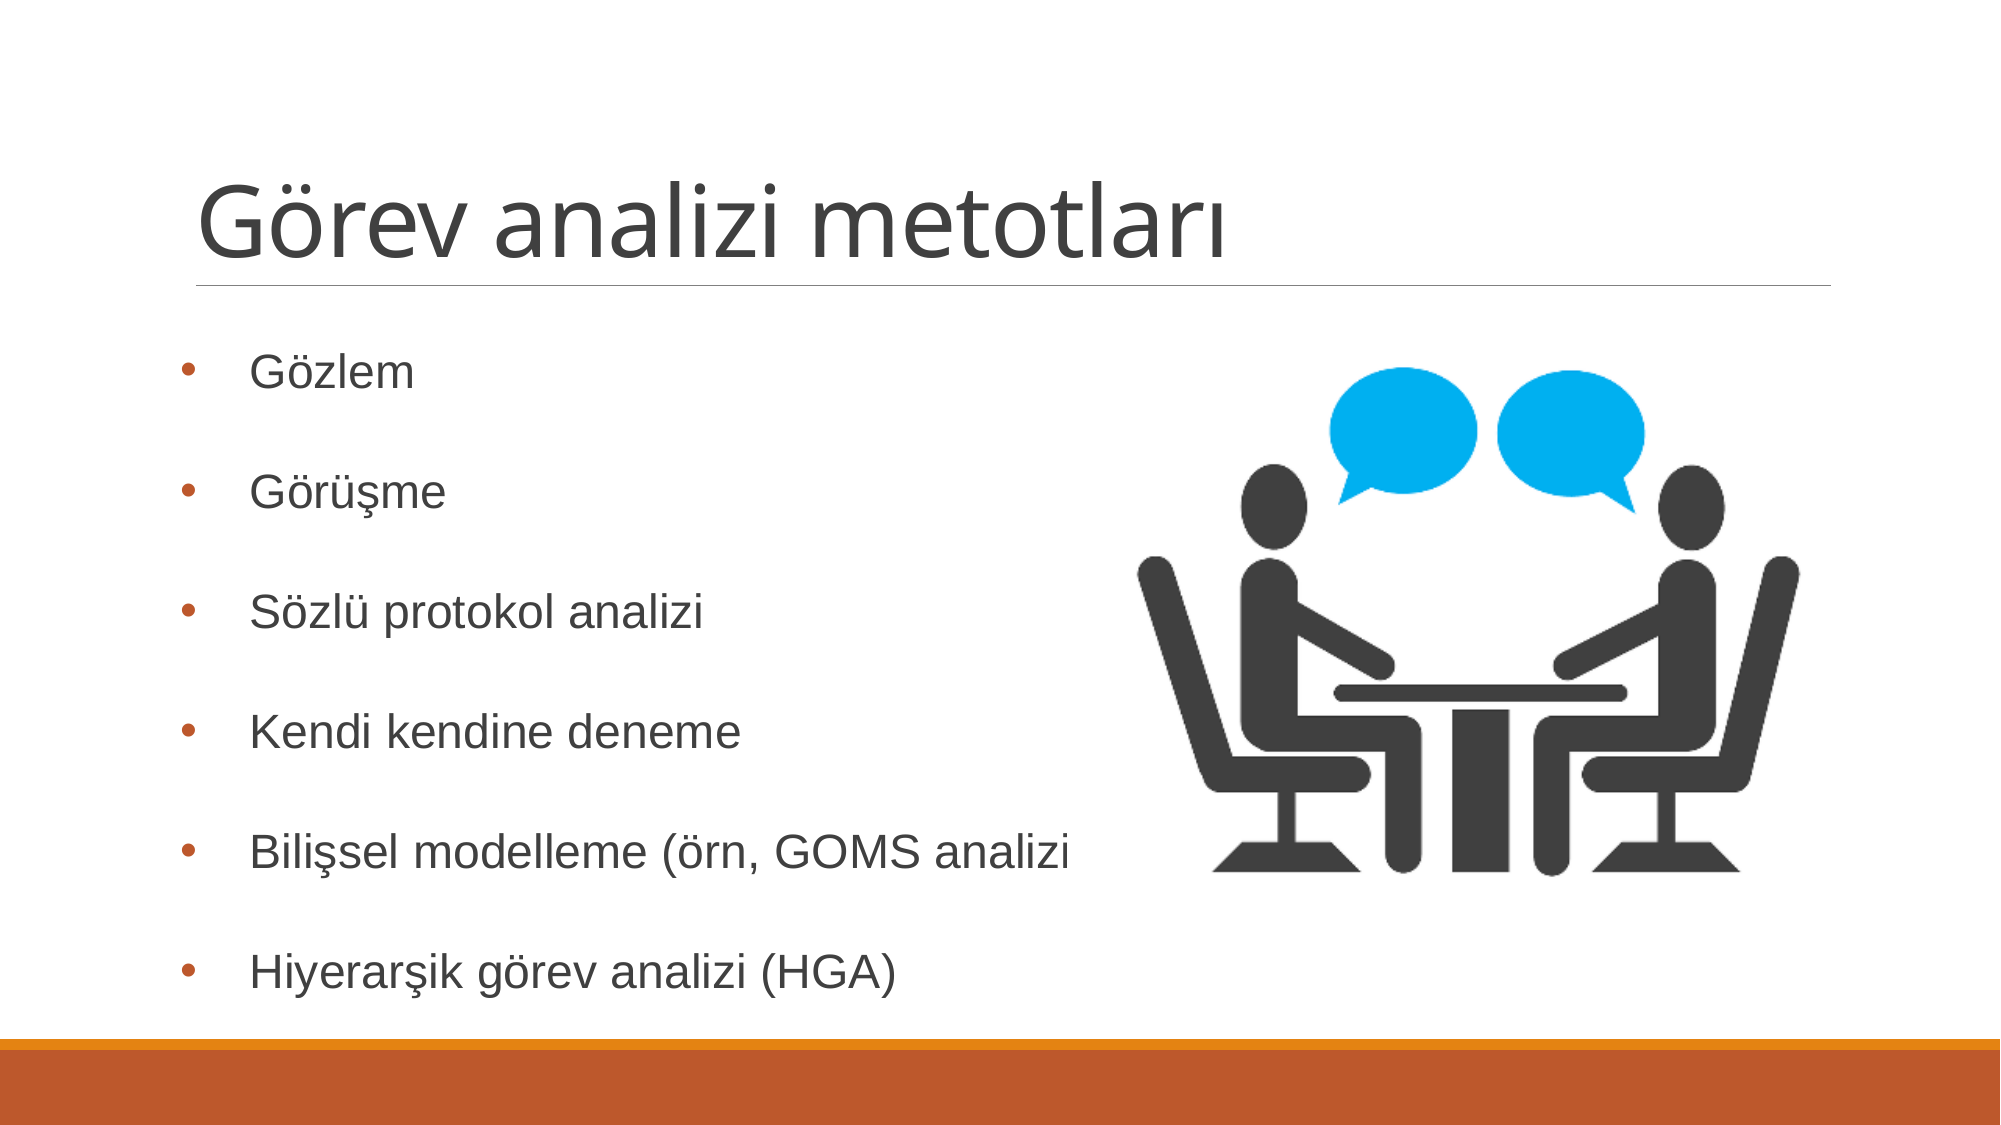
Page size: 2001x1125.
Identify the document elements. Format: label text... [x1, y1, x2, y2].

title Görev analizi metotları [180, 47, 1830, 285]
picture [1066, 326, 1864, 927]
text_box Gözlem Görüşme Sözlü protokol analizi Kendi kendine deneme Bilişsel modelleme (örn, GOMS analizi) Hiyerarşik görev analizi (HGA) [179, 303, 1830, 1012]
